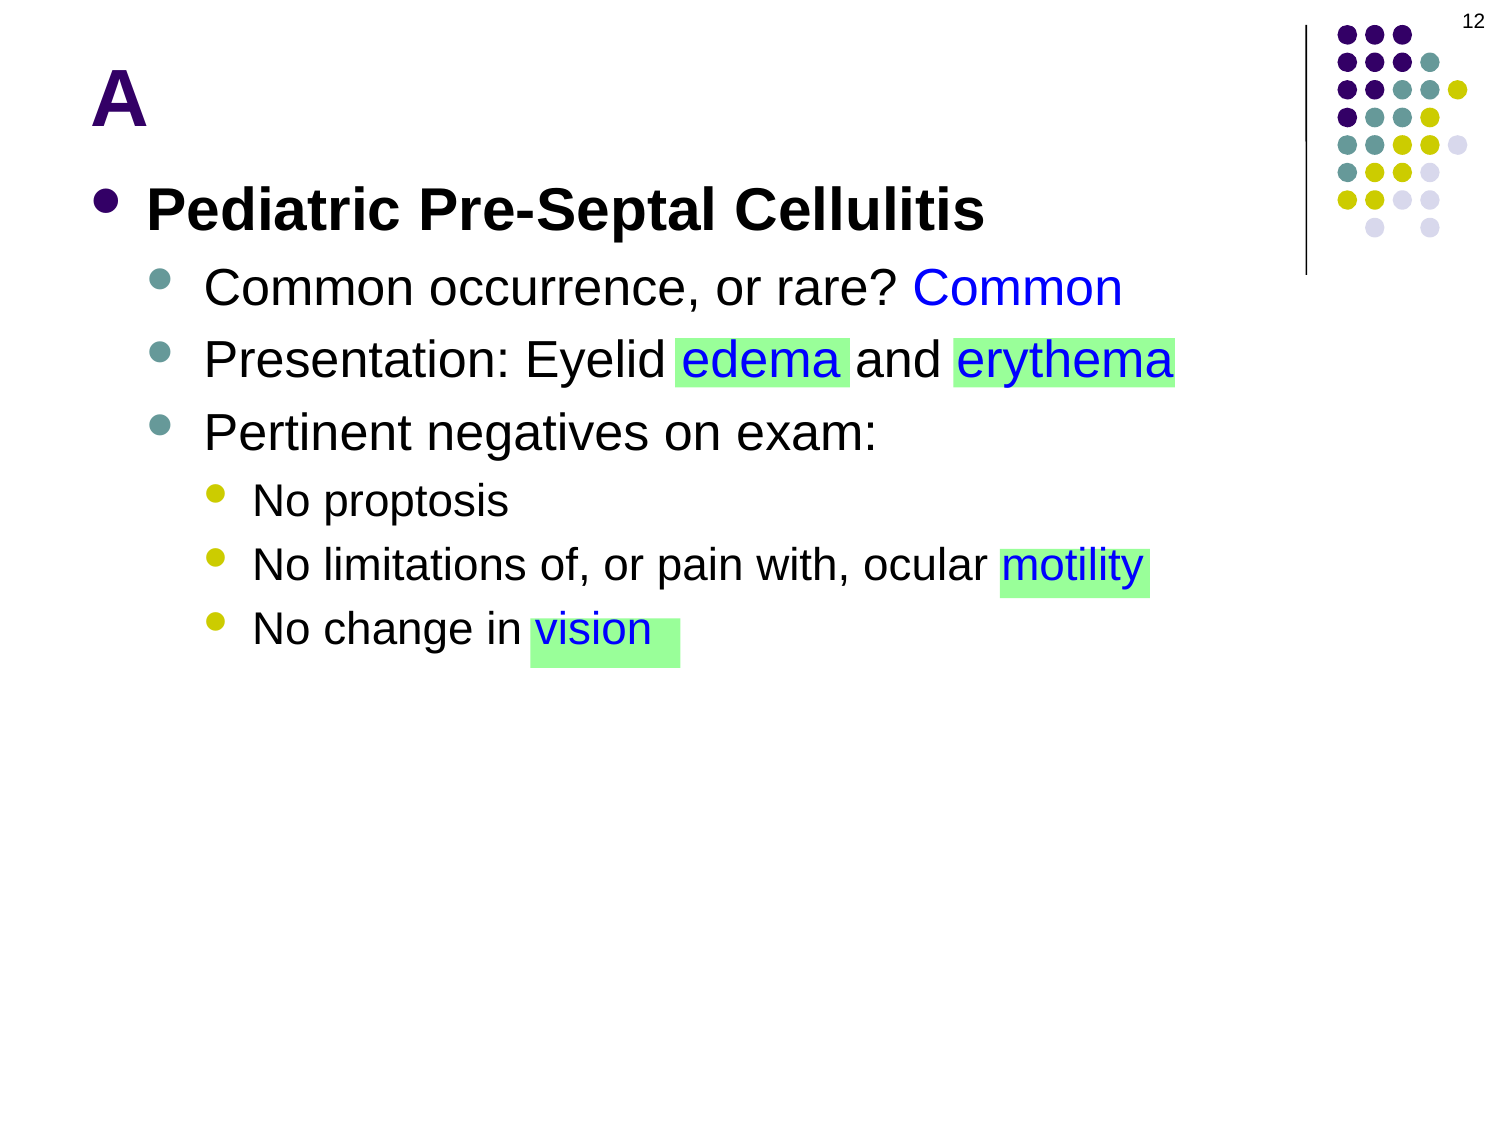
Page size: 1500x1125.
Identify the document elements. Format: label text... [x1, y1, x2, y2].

title A [75, 20, 1313, 150]
slide_number 12 [1149, 0, 1500, 75]
list Pediatric Pre-Septal Cellulitis Common occurrence, or rare? Common Presentation: Eyelid edema and erythema Pertinent negatives on exam: No proptosis No limitations of, or pain with, ocular motility No change in vision [75, 162, 1475, 1063]
